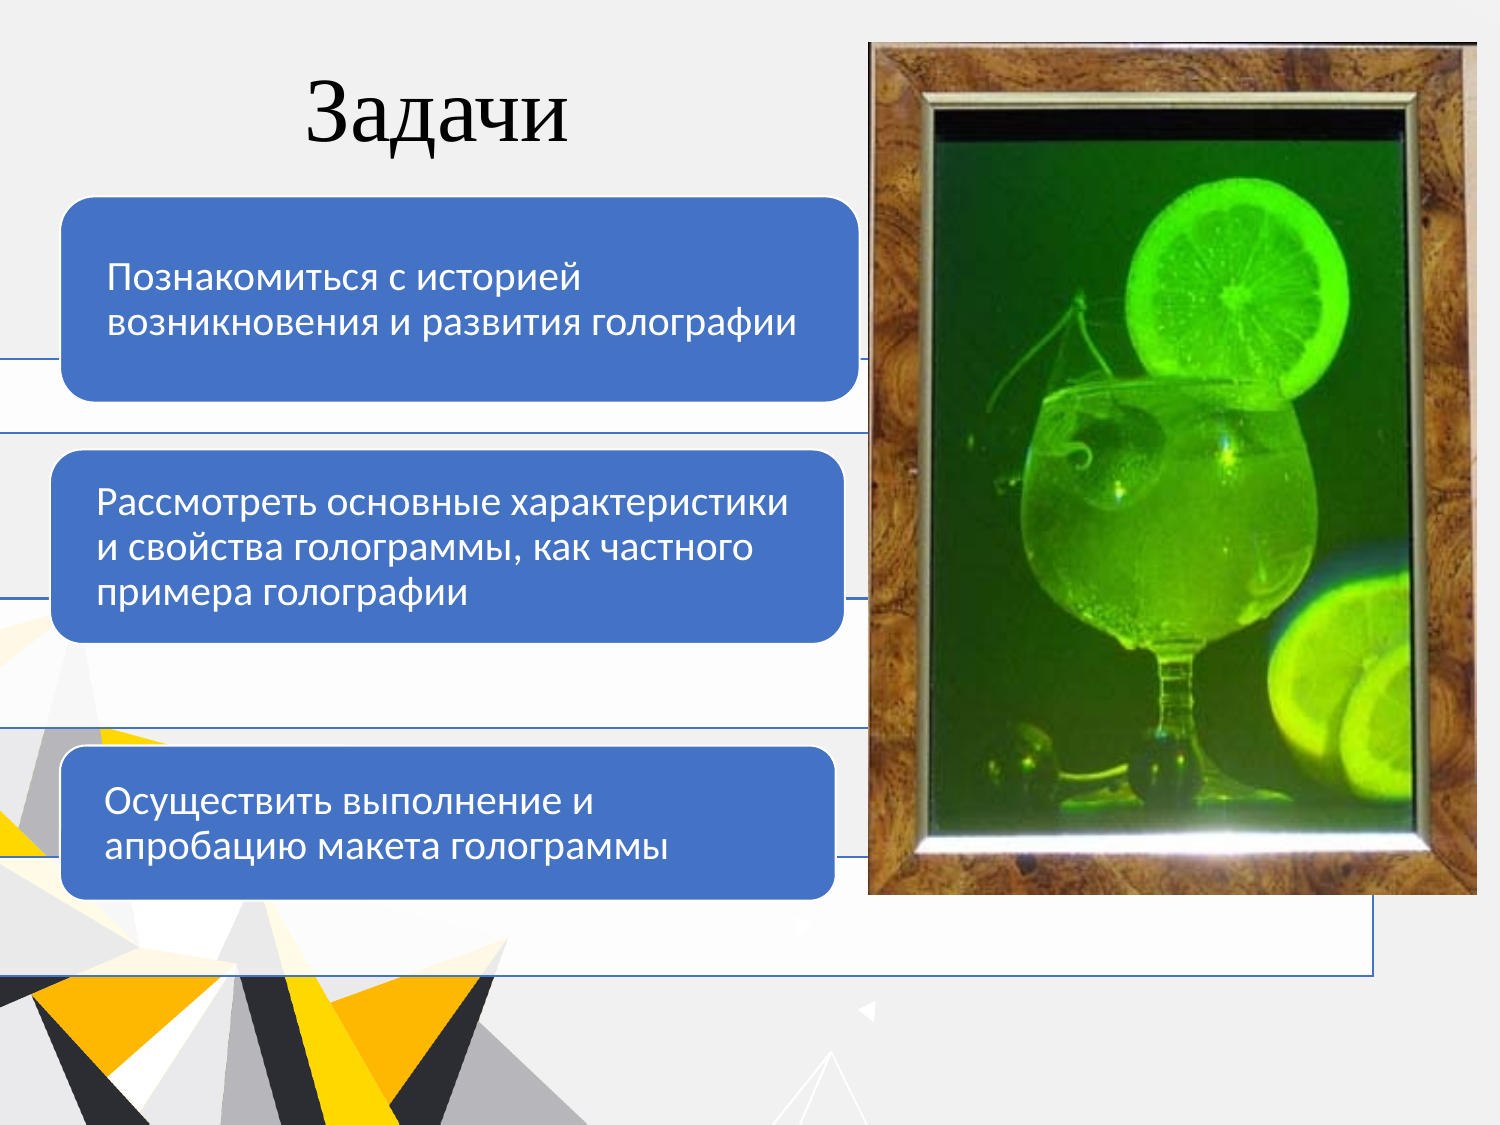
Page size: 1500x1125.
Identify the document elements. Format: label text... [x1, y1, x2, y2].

title Задачи [289, 3, 655, 184]
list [0, 184, 1373, 988]
picture [0, 0, 1500, 1125]
